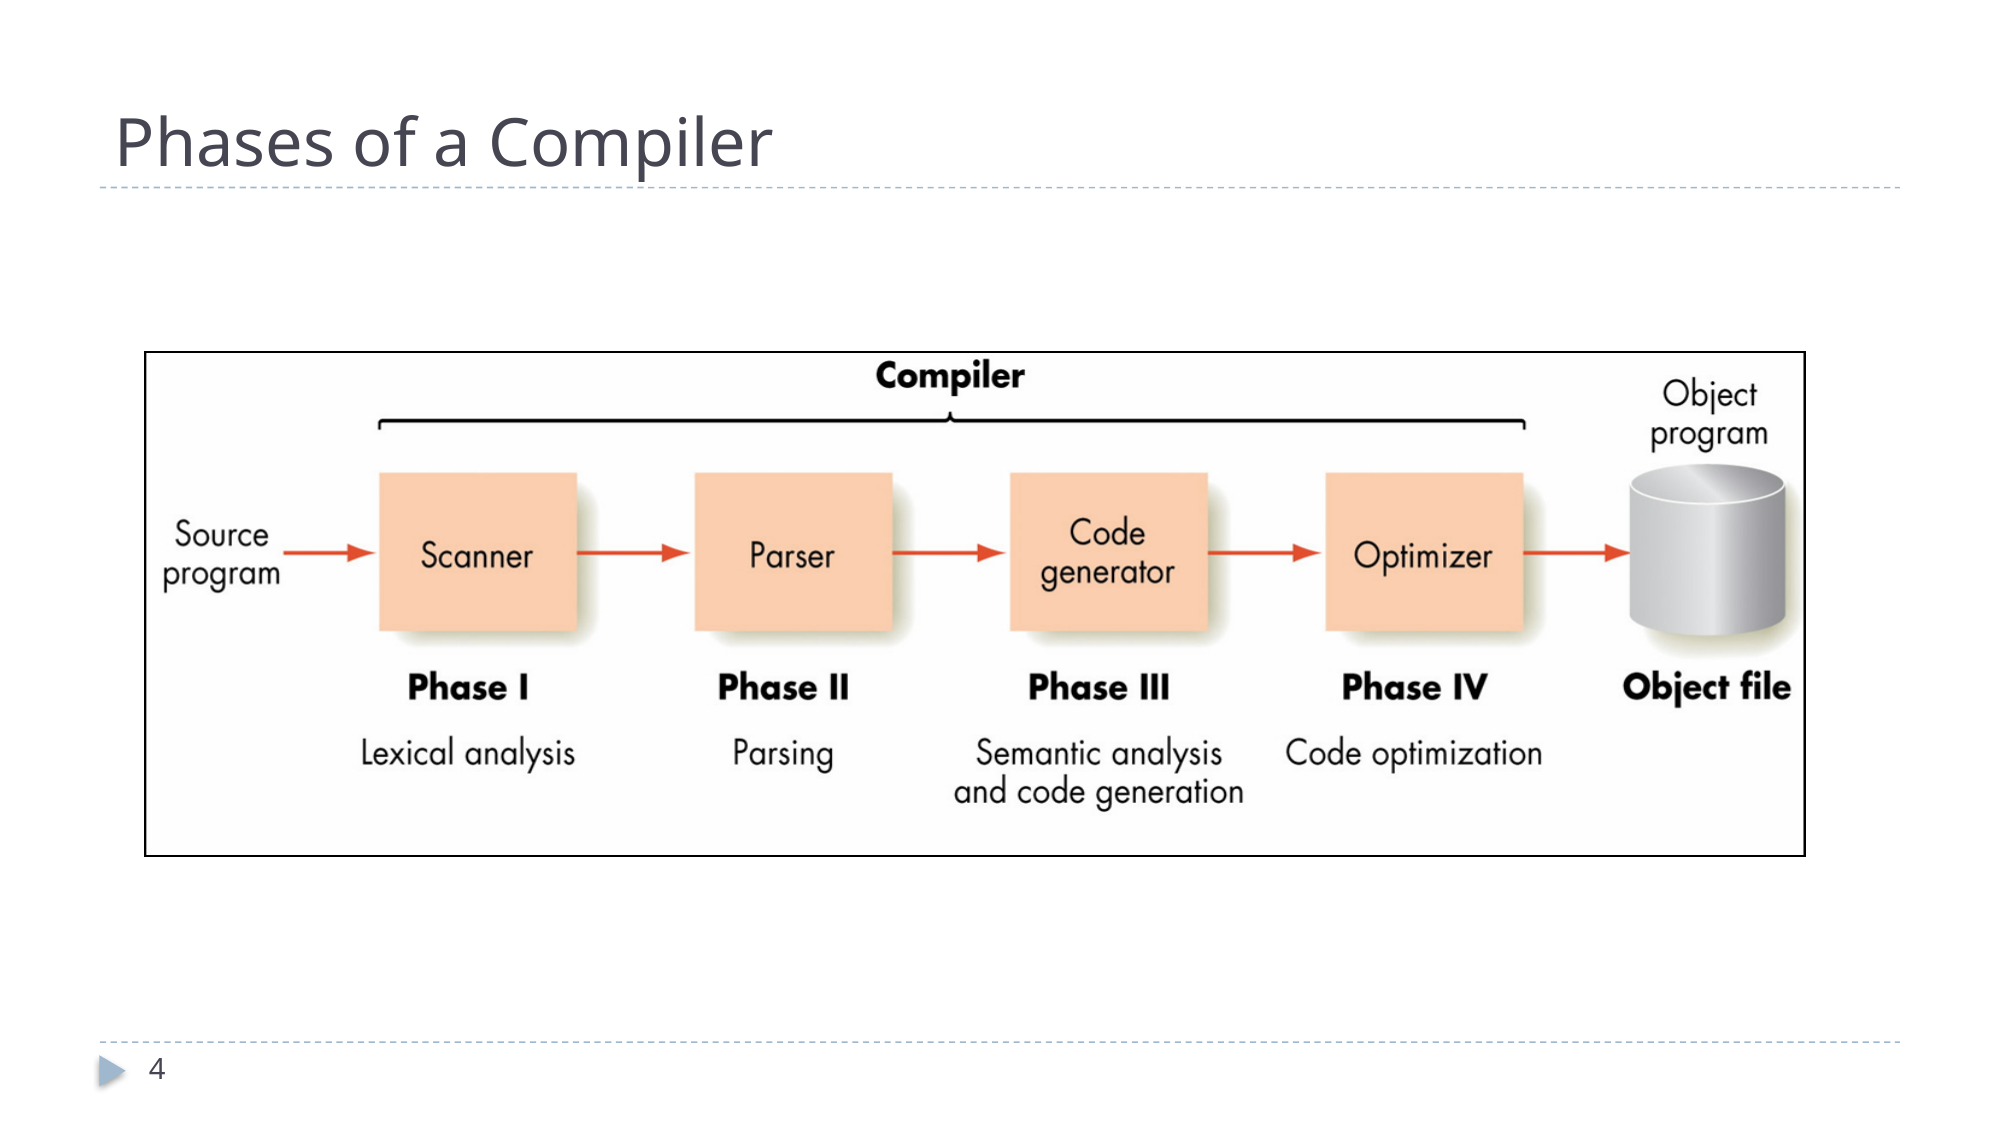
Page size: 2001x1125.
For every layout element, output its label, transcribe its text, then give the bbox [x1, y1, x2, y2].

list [133, 351, 1837, 859]
title Phases of a Compiler [99, 24, 1900, 188]
slide_number 4 [134, 1042, 568, 1103]
